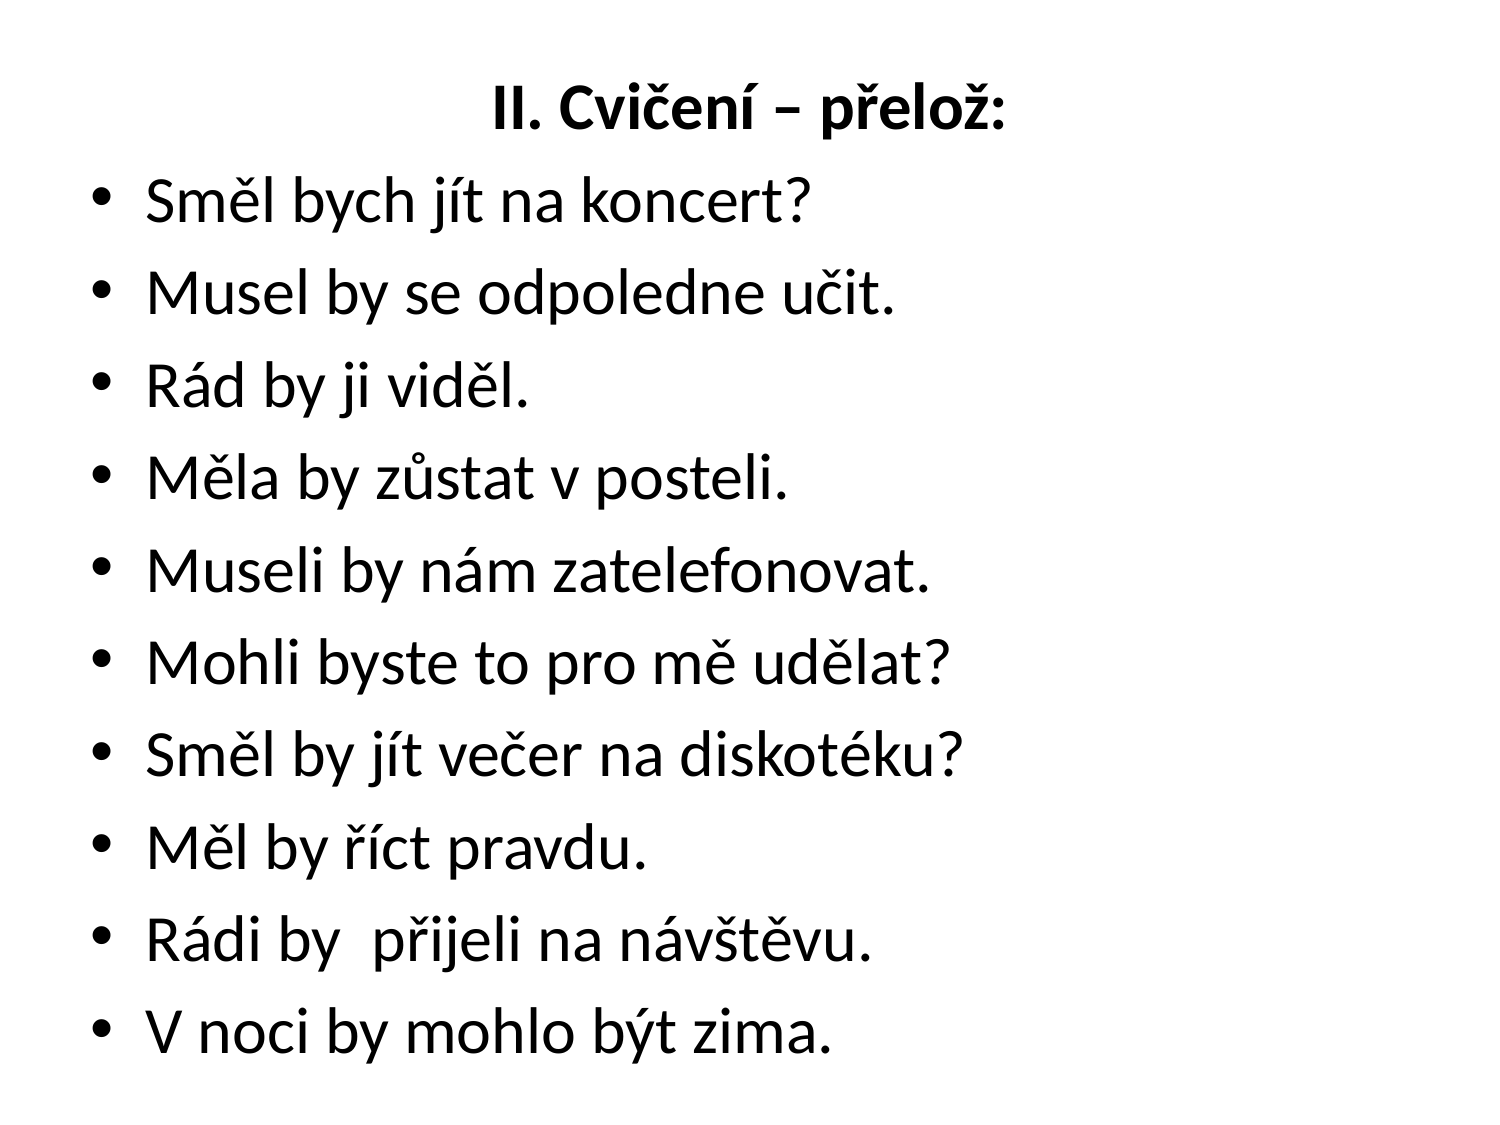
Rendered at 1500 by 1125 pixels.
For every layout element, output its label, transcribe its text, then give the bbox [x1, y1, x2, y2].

title II. Cvičení – přelož: [75, 45, 1425, 149]
list Směl bych jít na koncert? Musel by se odpoledne učit. Rád by ji viděl. Měla by zůstat v posteli. Museli by nám zatelefonovat. Mohli byste to pro mě udělat? Směl by jít večer na diskotéku? Měl by říct pravdu. Rádi by přijeli na návštěvu. V noci by mohlo být zima. [75, 149, 1425, 1083]
